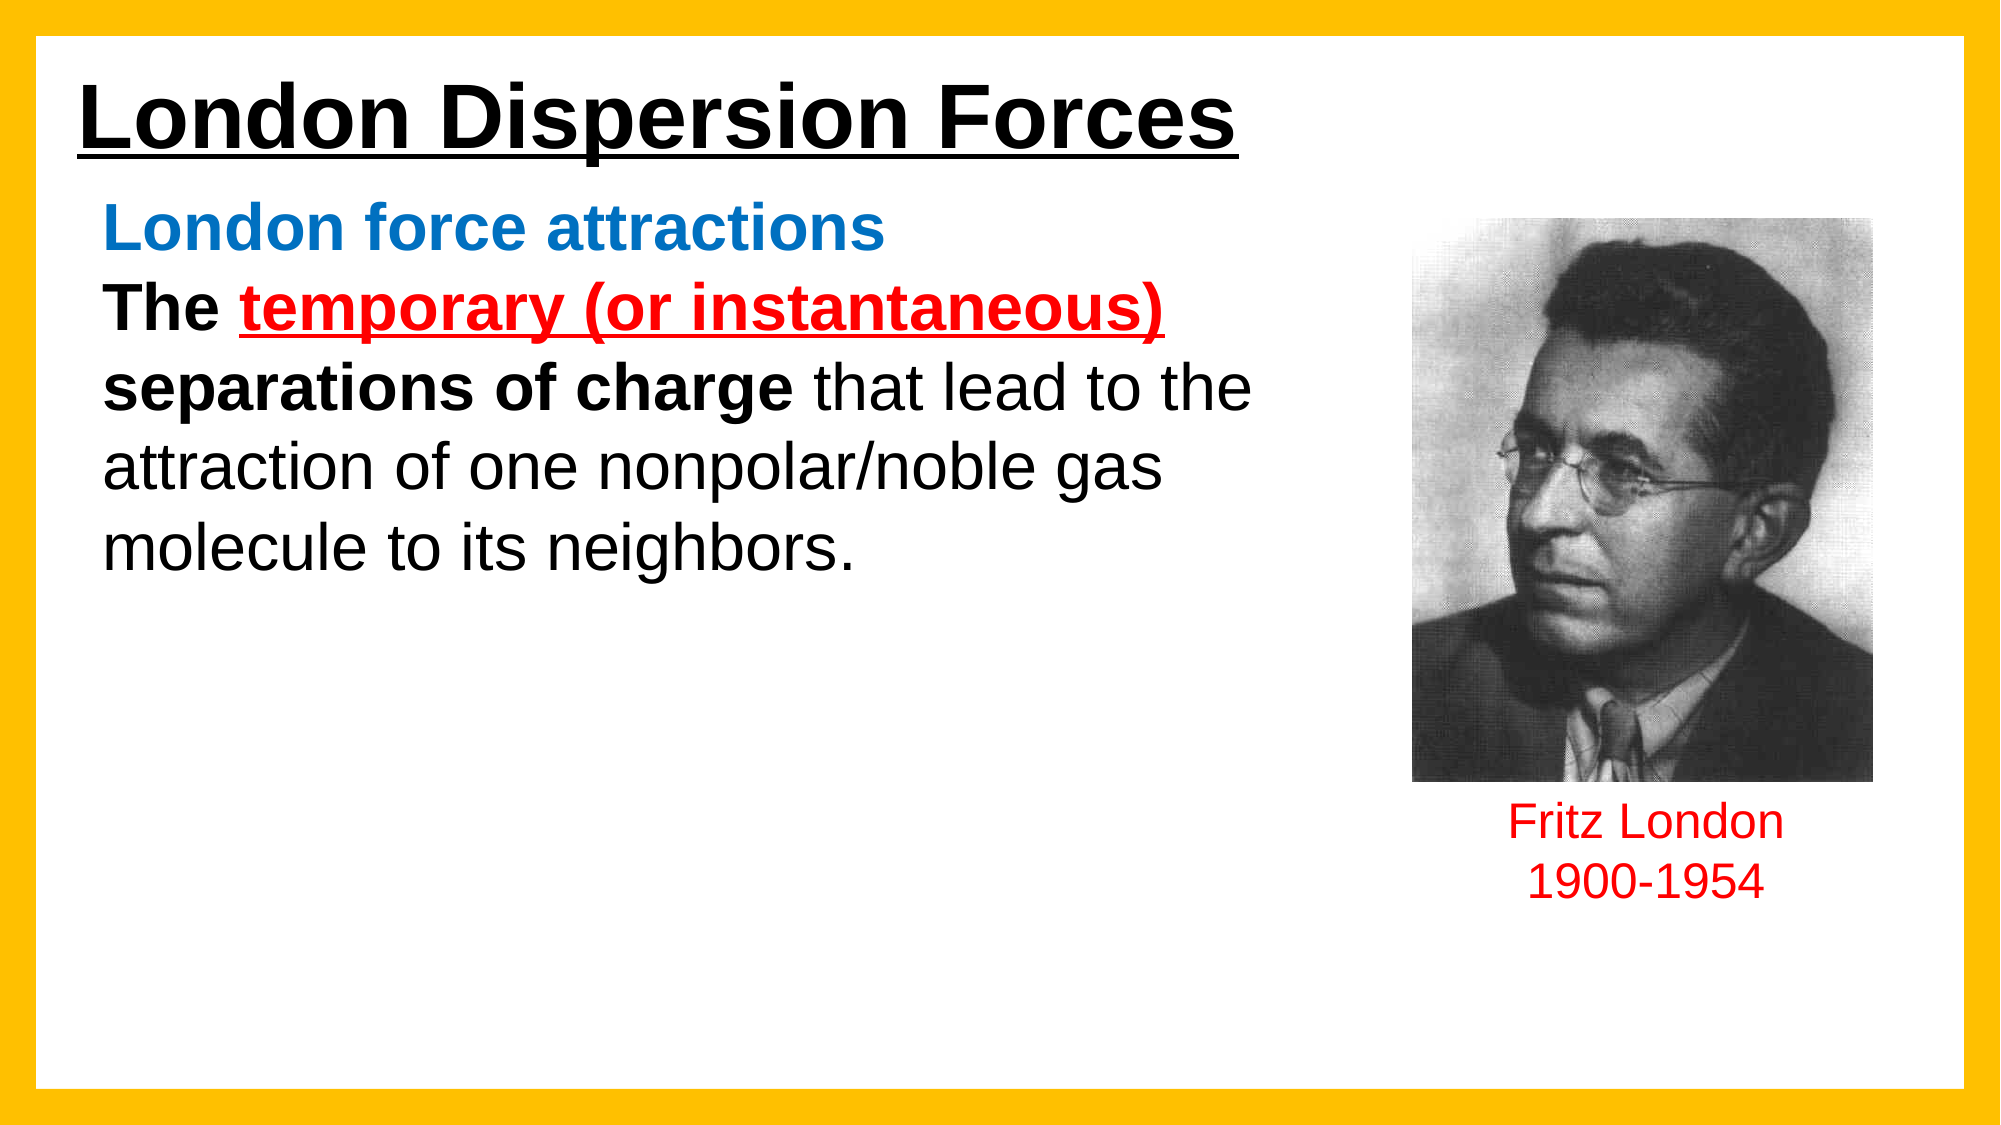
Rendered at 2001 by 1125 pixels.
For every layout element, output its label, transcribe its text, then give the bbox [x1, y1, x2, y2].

text_box Fritz London 1900-1954 [1492, 791, 1800, 916]
text_box [0, 0, 2000, 1125]
picture [1412, 218, 1873, 782]
text_box London Dispersion Forces [62, 49, 1962, 175]
text_box London force attractions The temporary (or instantaneous) separations of charge that lead to the attraction of one nonpolar/noble gas molecule to its neighbors. [87, 176, 1325, 591]
